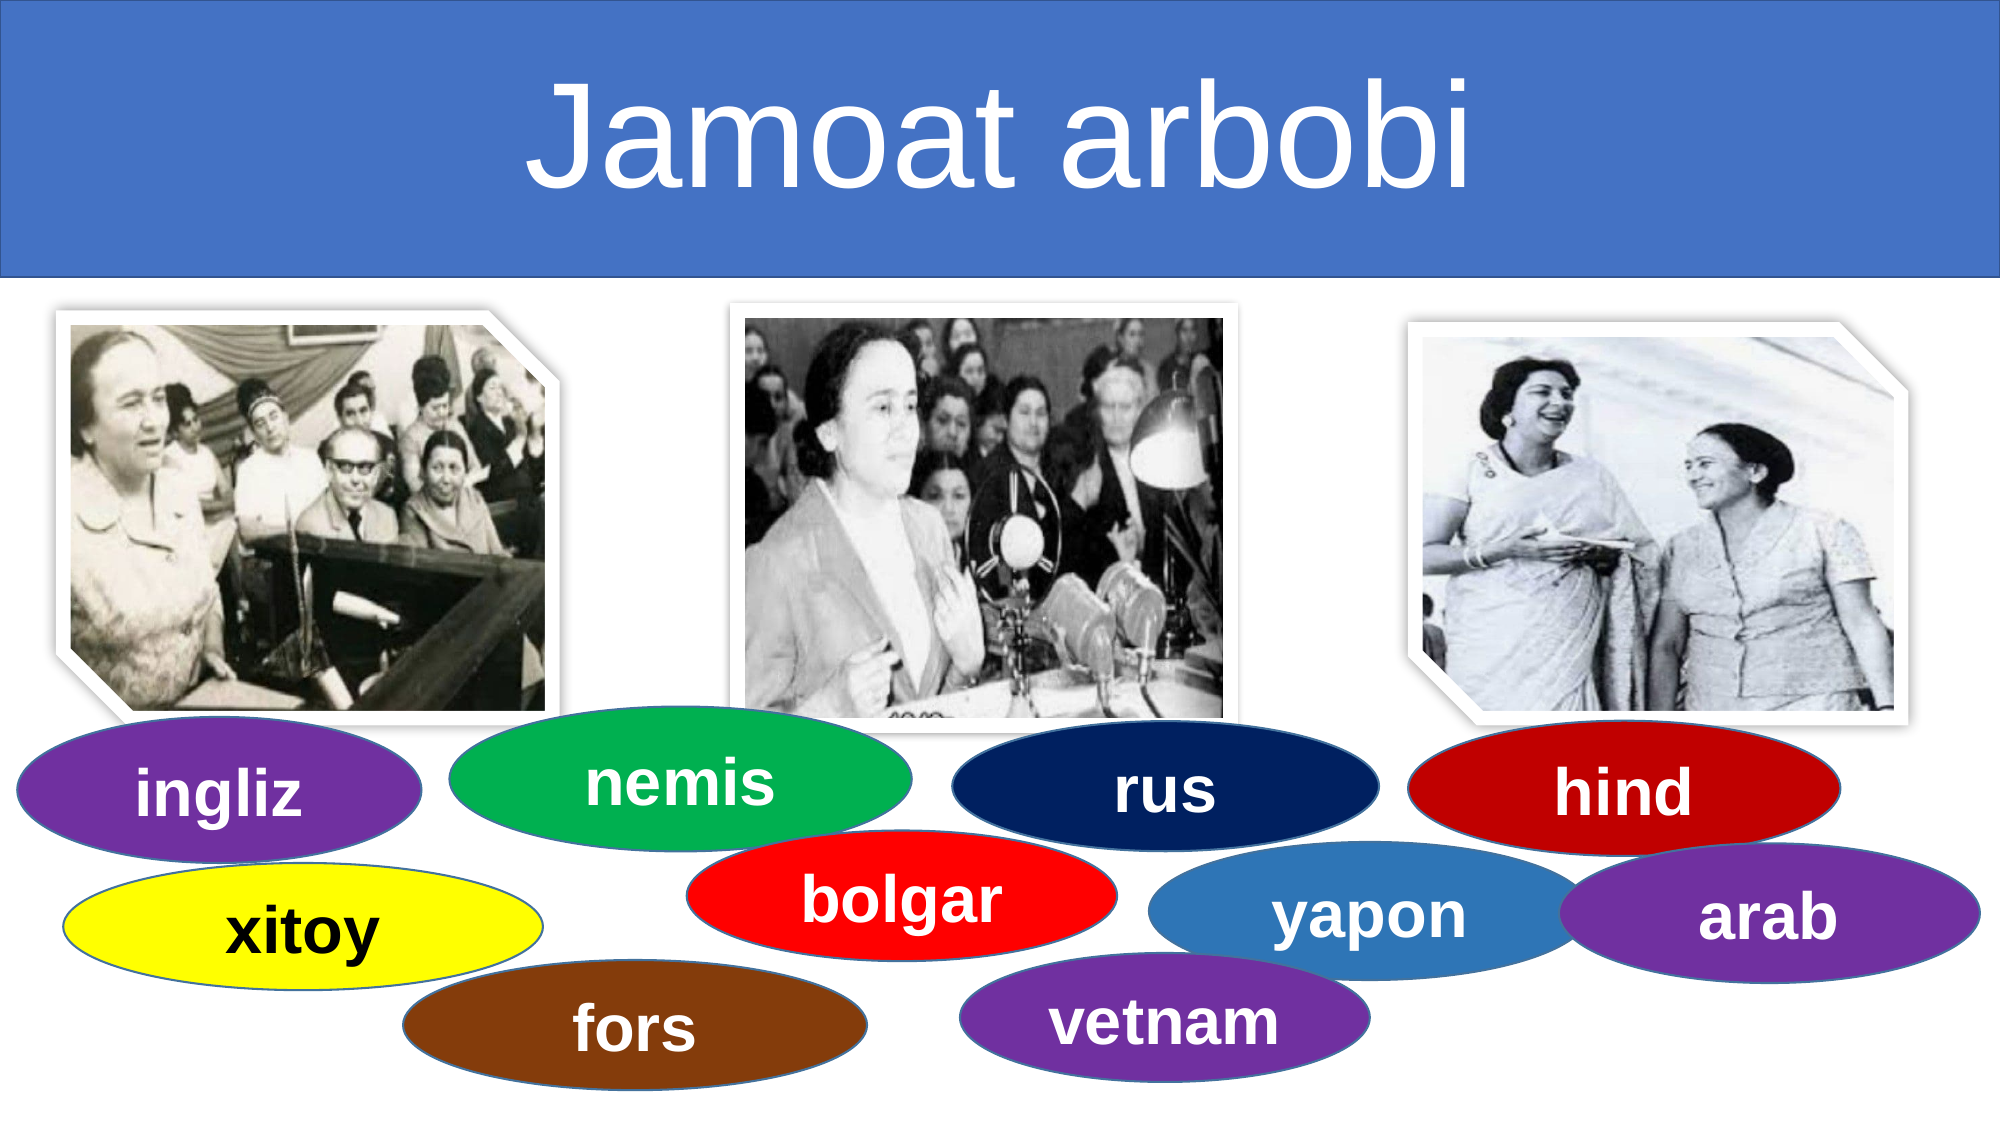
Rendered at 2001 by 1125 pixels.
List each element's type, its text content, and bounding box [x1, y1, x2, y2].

text_box arab [1557, 842, 1981, 985]
text_box fors [402, 958, 869, 1092]
title Jamoat arbobi [0, 0, 2000, 278]
picture [1415, 329, 1902, 719]
text_box hind [1407, 719, 1842, 857]
text_box bolgar [685, 829, 1119, 963]
text_box vetnam [958, 951, 1371, 1083]
text_box xitoy [62, 861, 544, 992]
text_box nemis [448, 705, 913, 853]
text_box rus [951, 720, 1381, 853]
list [63, 317, 553, 719]
text_box ingliz [16, 719, 423, 865]
picture [744, 317, 1223, 719]
text_box yapon [1147, 840, 1575, 982]
